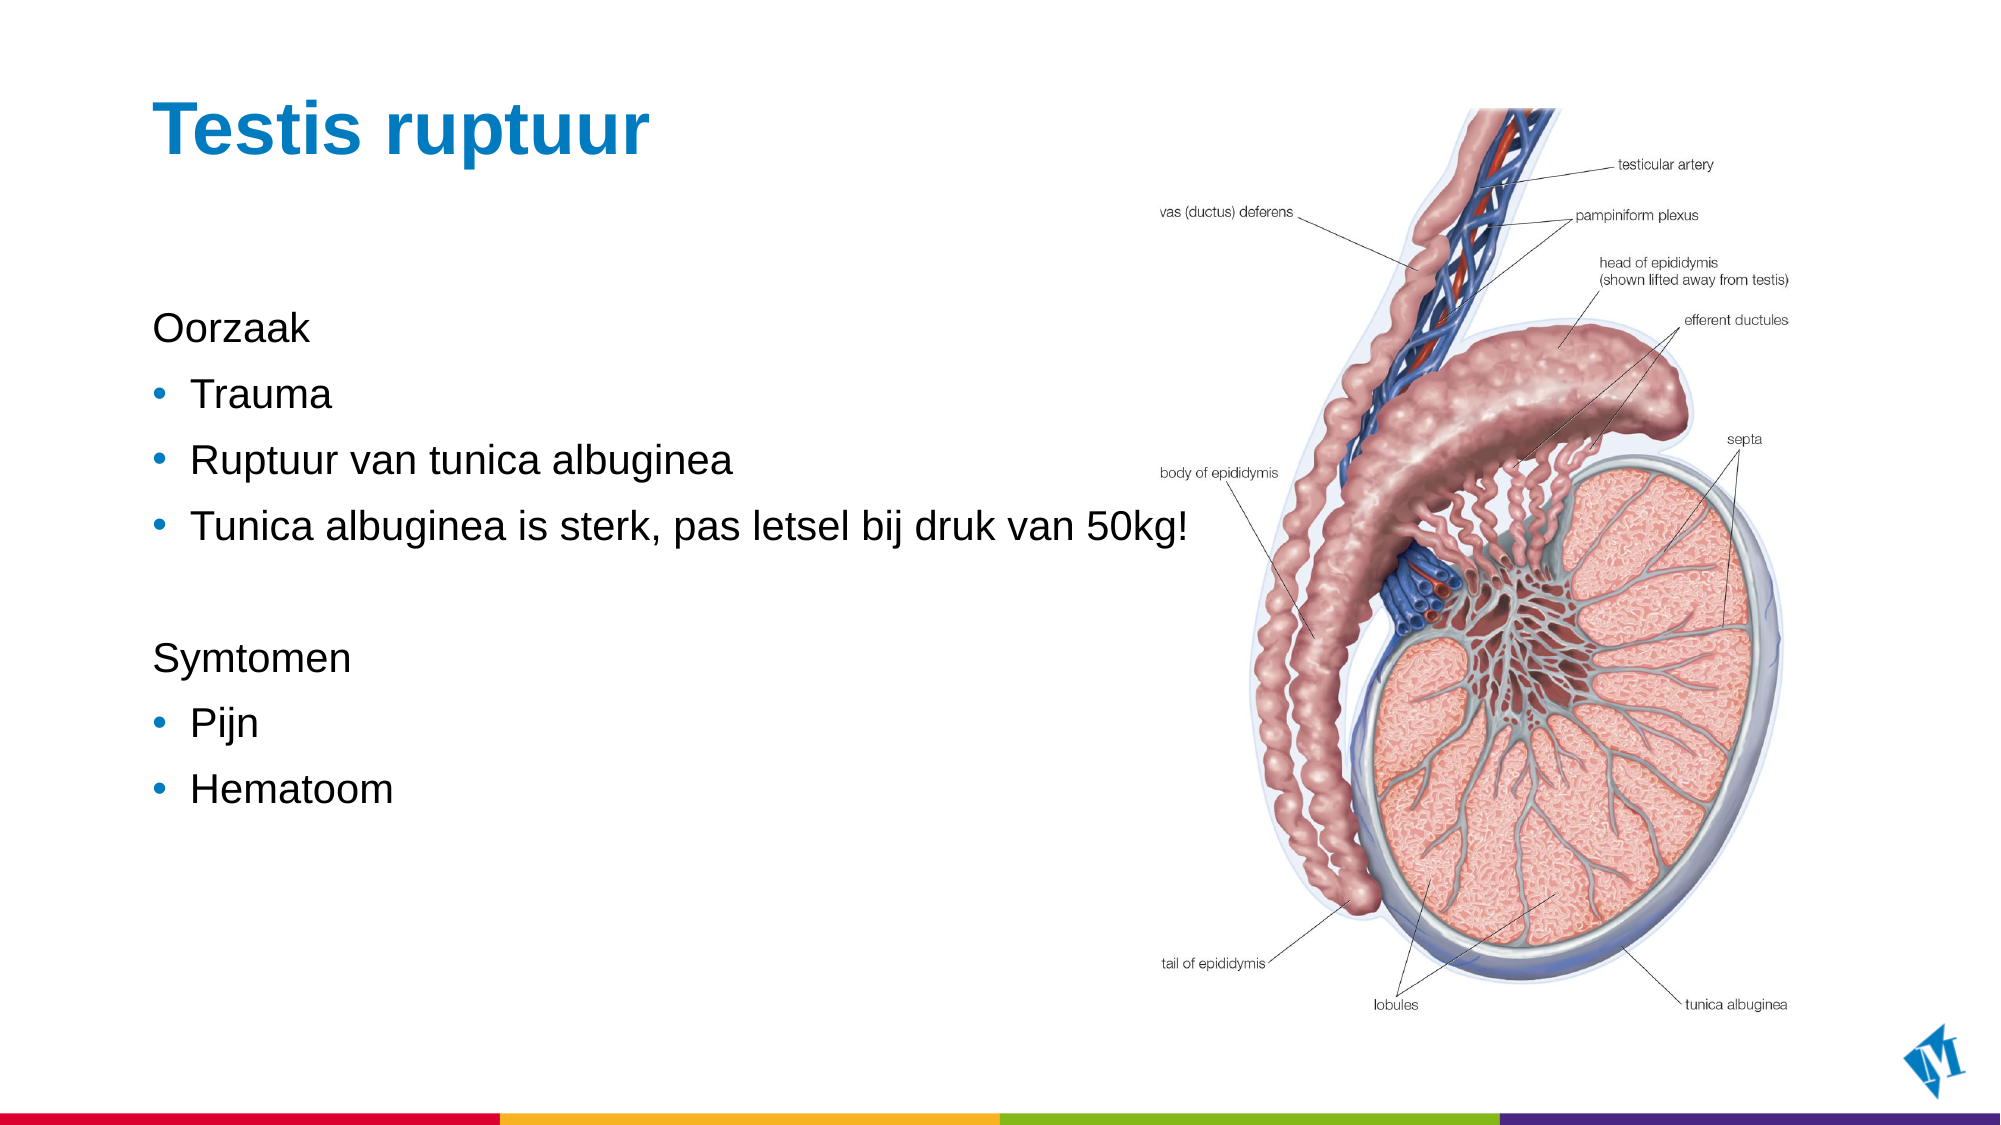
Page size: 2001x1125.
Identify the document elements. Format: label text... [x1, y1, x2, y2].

title Testis ruptuur [137, 59, 1863, 278]
picture [1147, 108, 1800, 1014]
list Oorzaak Trauma Ruptuur van tunica albuginea Tunica albuginea is sterk, pas letsel bij druk van 50kg! Symtomen Pijn Hematoom [137, 299, 1147, 1014]
picture [1903, 1023, 1966, 1100]
